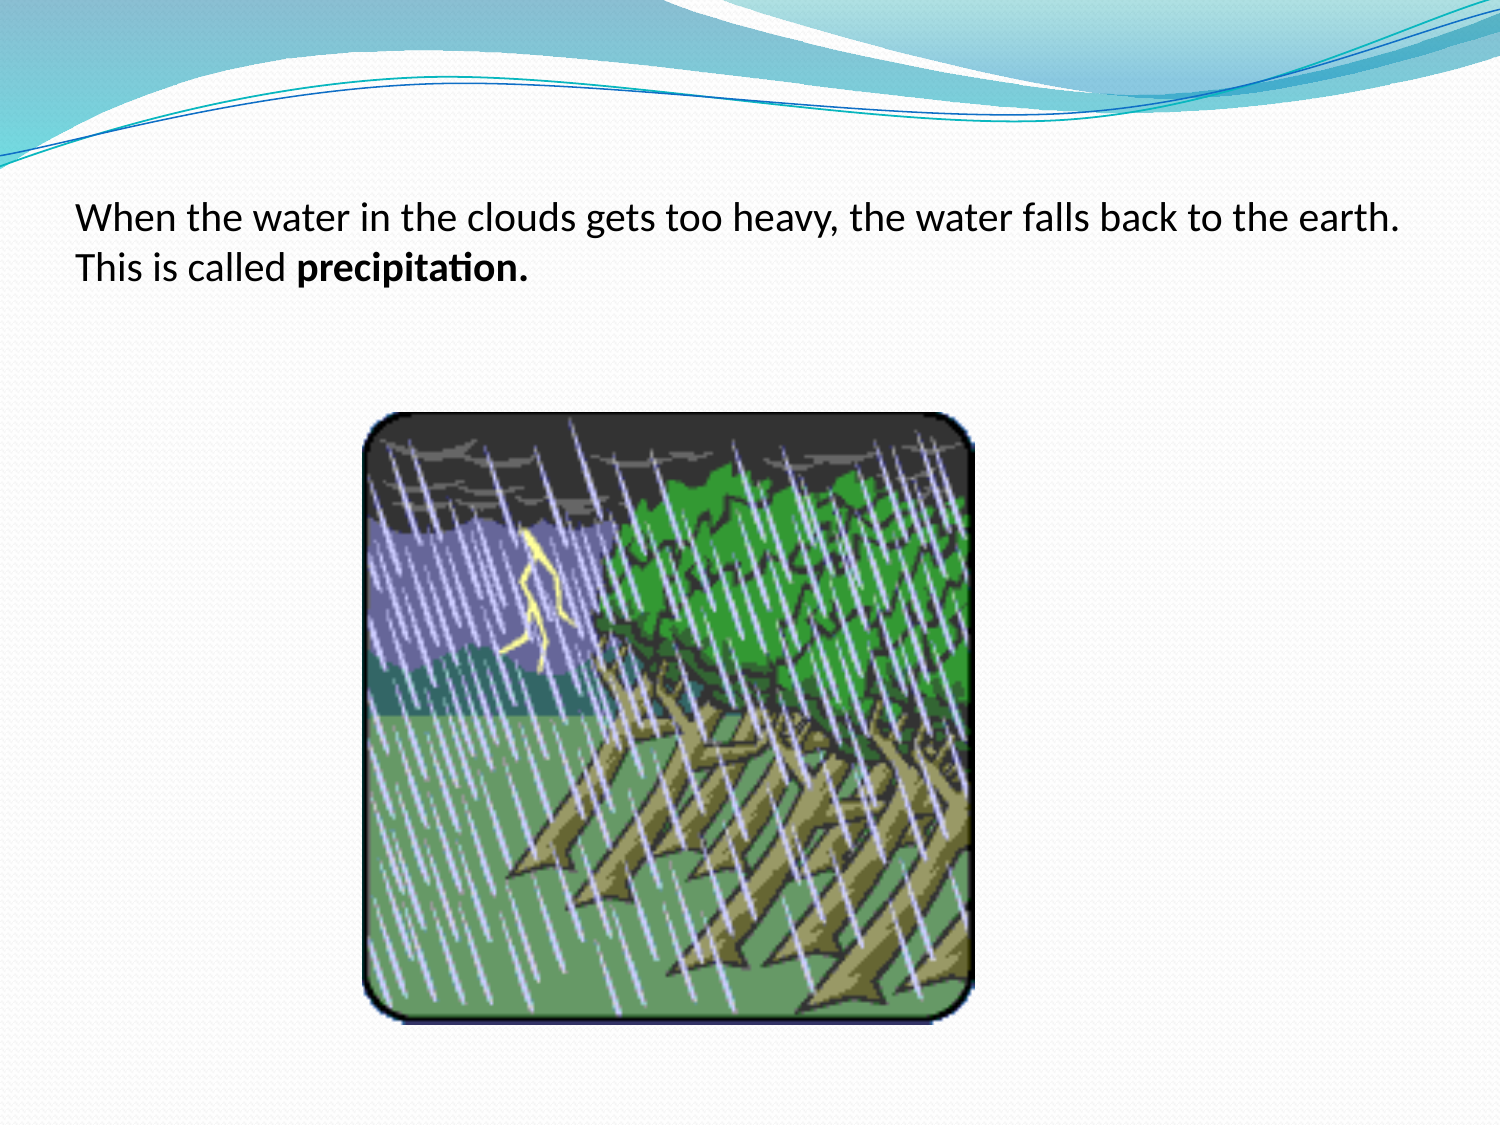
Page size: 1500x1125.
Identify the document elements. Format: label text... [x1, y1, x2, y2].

title When the water in the clouds gets too heavy, the water falls back to the earth. This is called precipitation. [75, 112, 1425, 340]
picture [362, 412, 976, 1026]
